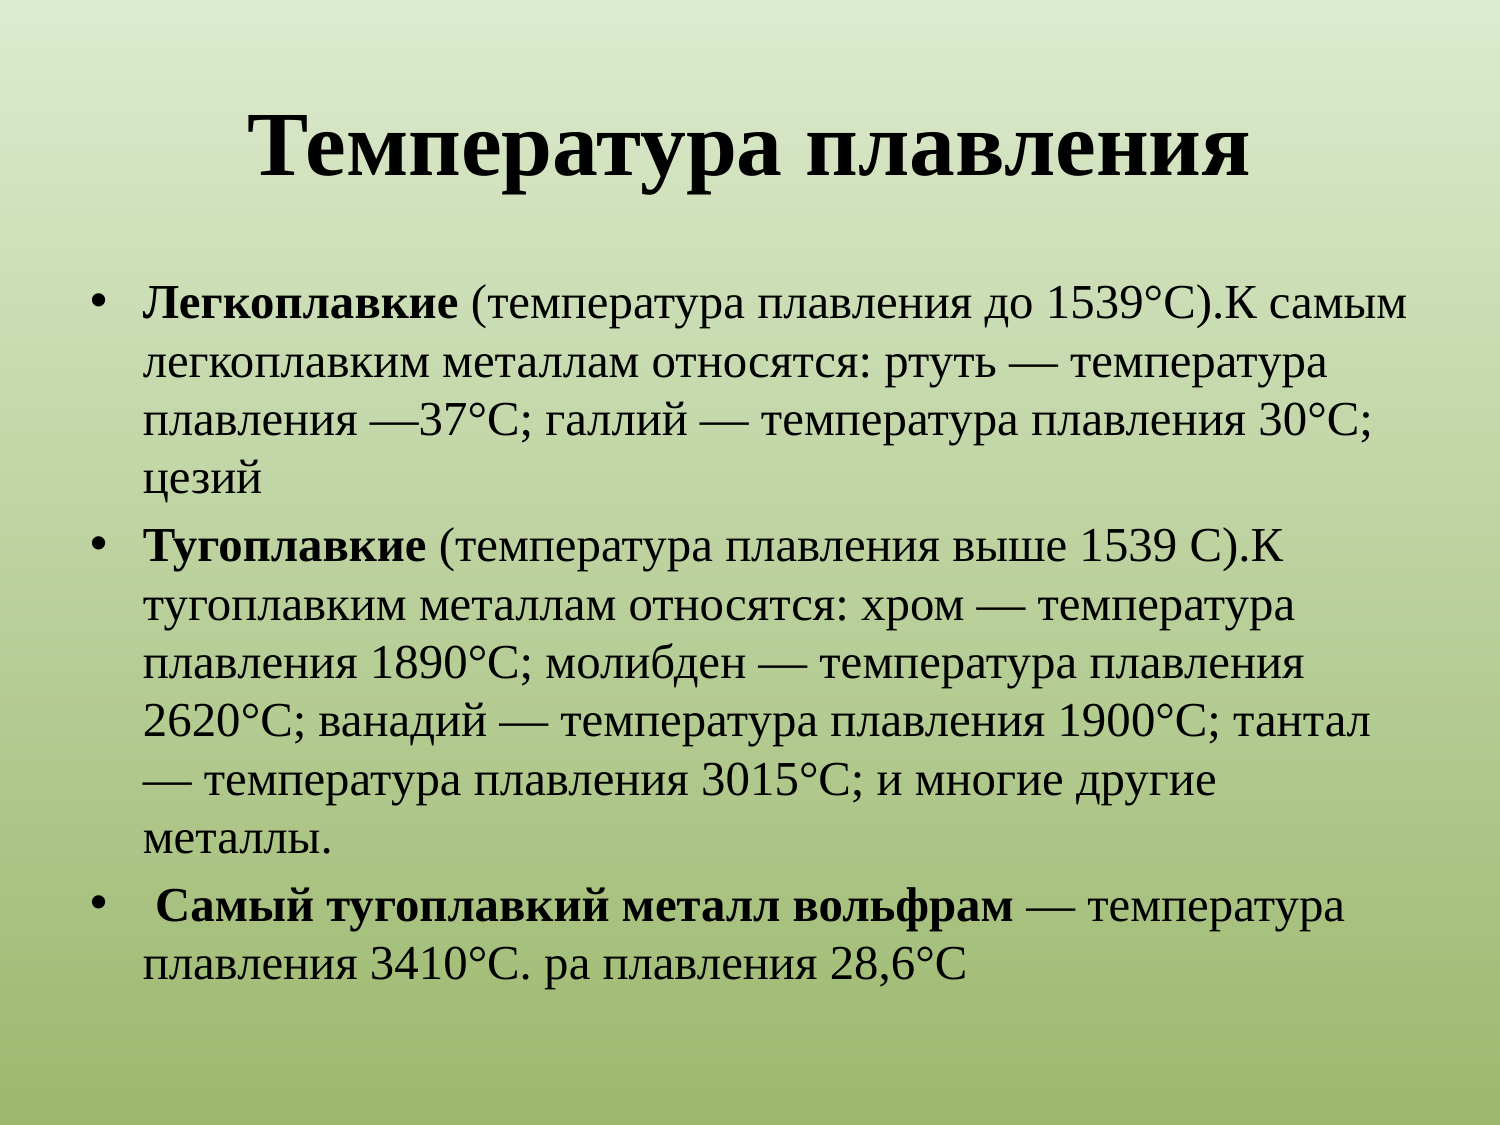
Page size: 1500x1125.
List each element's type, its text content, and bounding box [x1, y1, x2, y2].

title Температура плавления [75, 45, 1425, 233]
list Легкоплавкие (температура плавления до 1539°С).К самым легкоплавким металлам относятся: ртуть — температура плавления —37°С; галлий — температура плавления 30°С; цезий Тугоплавкие (температура плавления выше 1539 С).К тугоплавким металлам относятся: хром — температура плавления 1890°С; молибден — температура плавления 2620°С; ванадий — температура плавления 1900°С; тантал — температура плавления 3015°С; и многие другие металлы. Самый тугоплавкий металл вольфрам — температура плавления 3410°С. ра плавления 28,6°С [75, 262, 1425, 1005]
